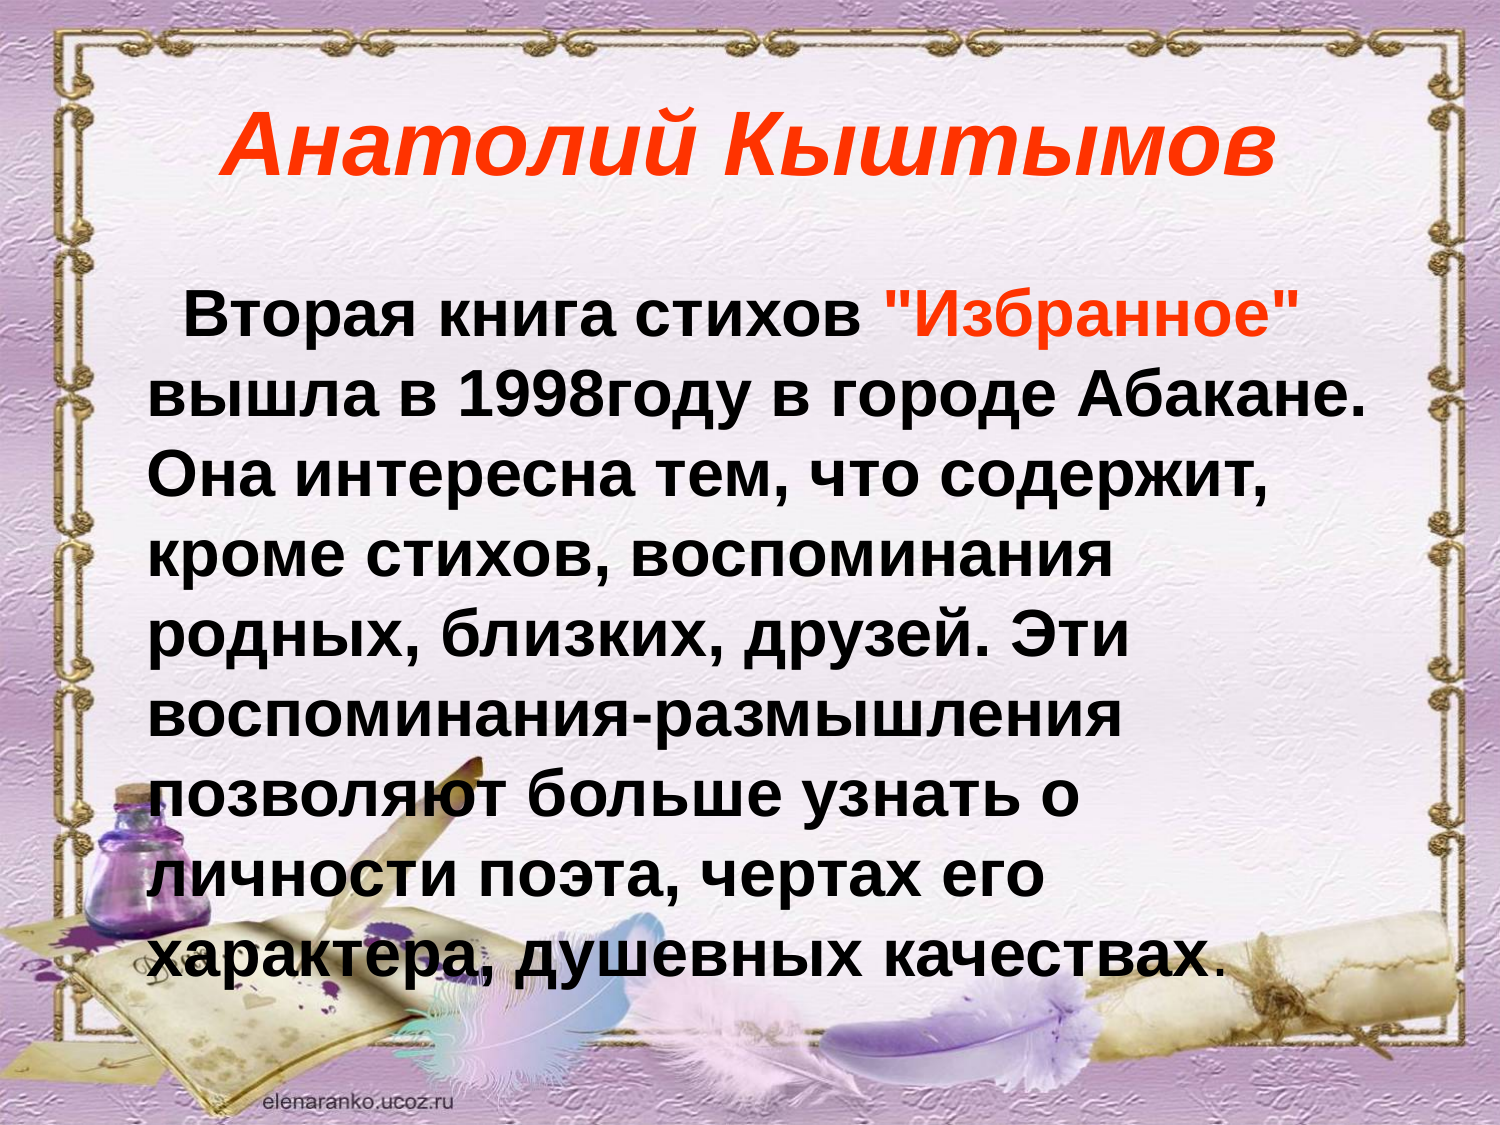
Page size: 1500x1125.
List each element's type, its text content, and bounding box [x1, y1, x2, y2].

list Вторая книга стихов "Избранное" вышла в 1998году в городе Абакане. Она интересна тем, что содержит, кроме стихов, воспоминания родных, близких, друзей. Эти воспоминания-размышления позволяют больше узнать о личности поэта, чертах его характера, душевных качествах. [74, 262, 1426, 1006]
title Анатолий Кыштымов [74, 44, 1426, 233]
picture [0, 0, 1500, 1125]
